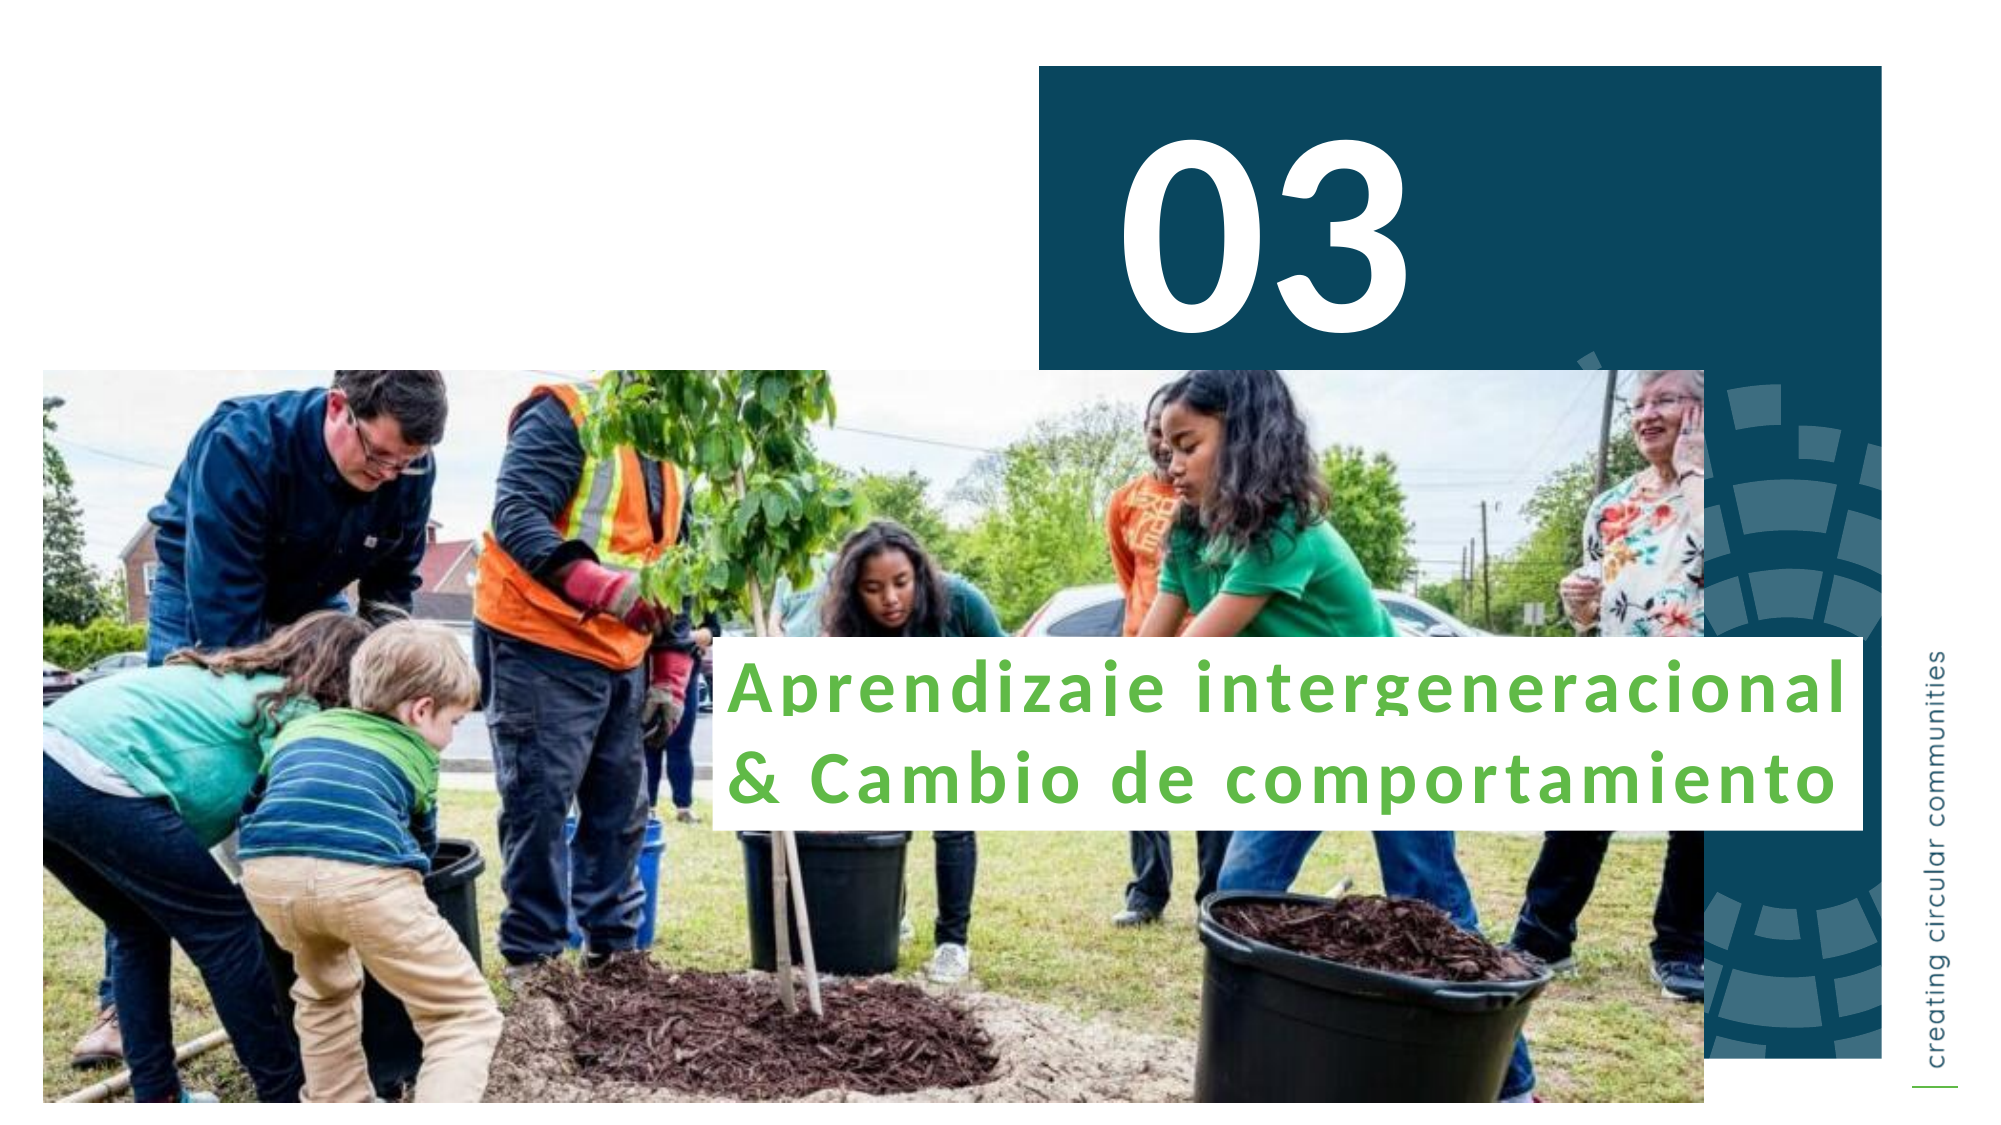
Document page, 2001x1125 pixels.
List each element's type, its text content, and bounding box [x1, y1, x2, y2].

picture [43, 370, 1705, 1103]
text_box & Cambio de comportamiento [1705, 715, 1864, 832]
text_box Aprendizaje intergeneracional [1705, 630, 1892, 736]
list 03 [1104, 72, 1444, 168]
picture [1919, 637, 1955, 1075]
